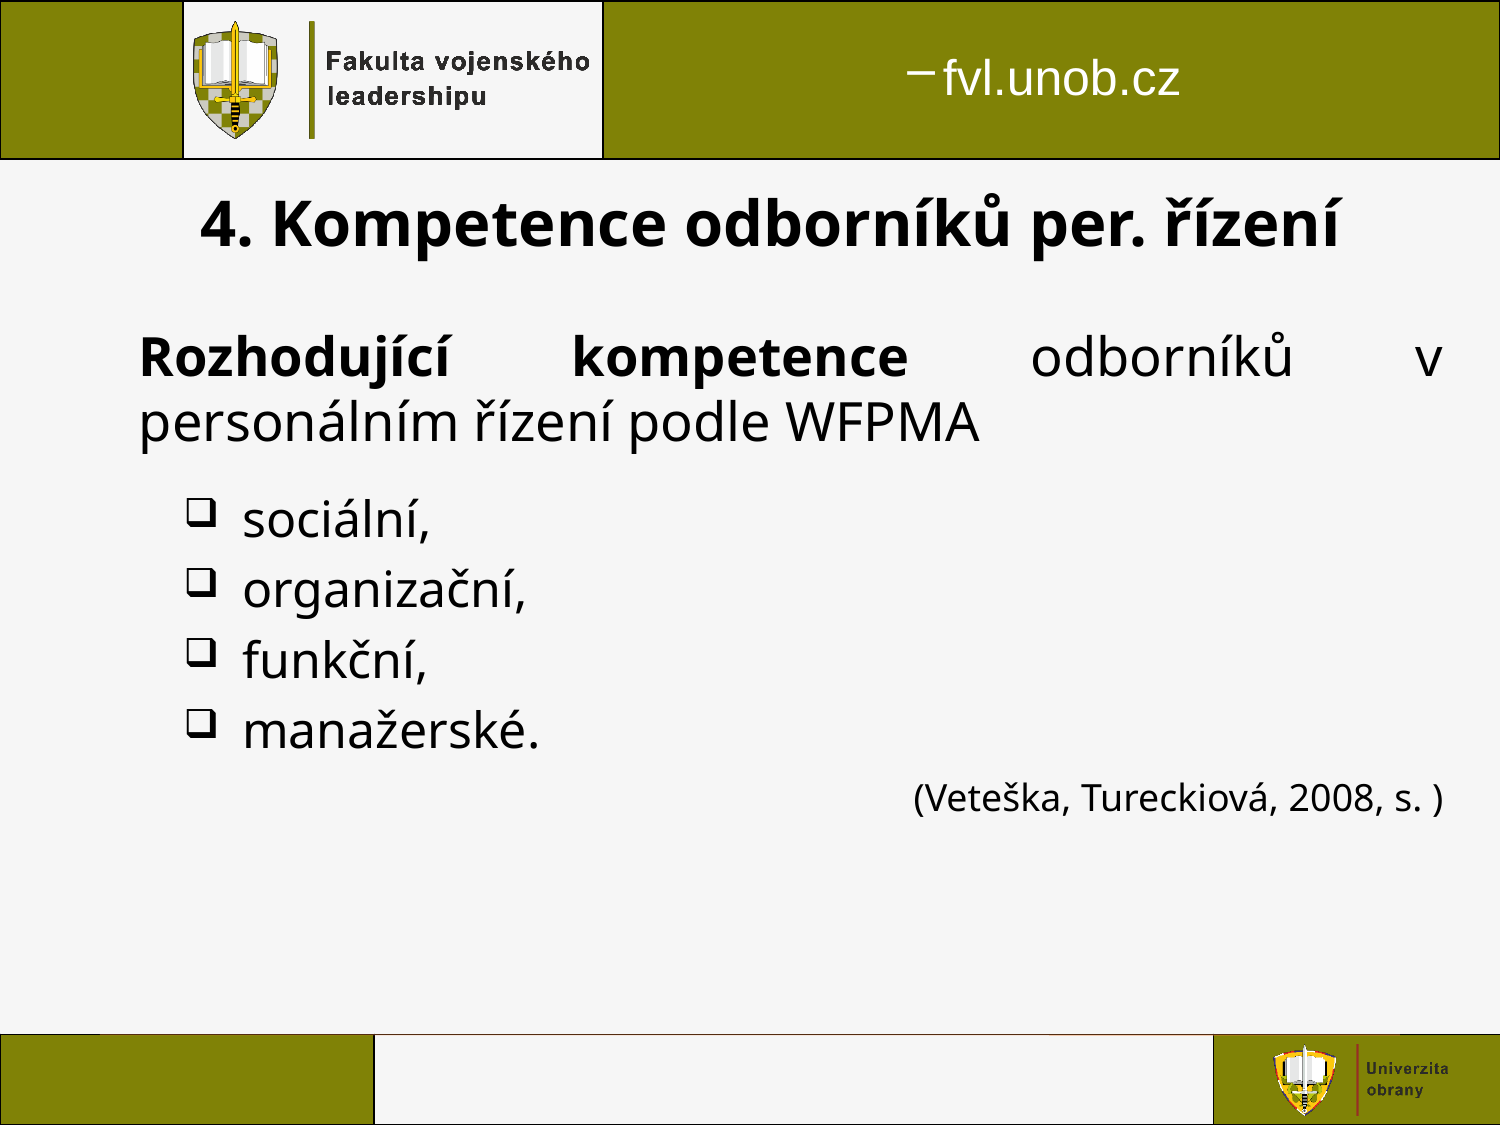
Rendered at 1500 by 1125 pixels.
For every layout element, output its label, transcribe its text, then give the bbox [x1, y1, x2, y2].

picture [193, 21, 589, 139]
title 4. Kompetence odborníků per. řízení [123, 184, 1418, 269]
picture [1273, 1044, 1448, 1116]
list Rozhodující kompetence odborníků v personálním řízení podle WFPMA sociální, organizační, funkční, manažerské. (Veteška, Tureckiová, 2008, s. ) [123, 314, 1459, 965]
